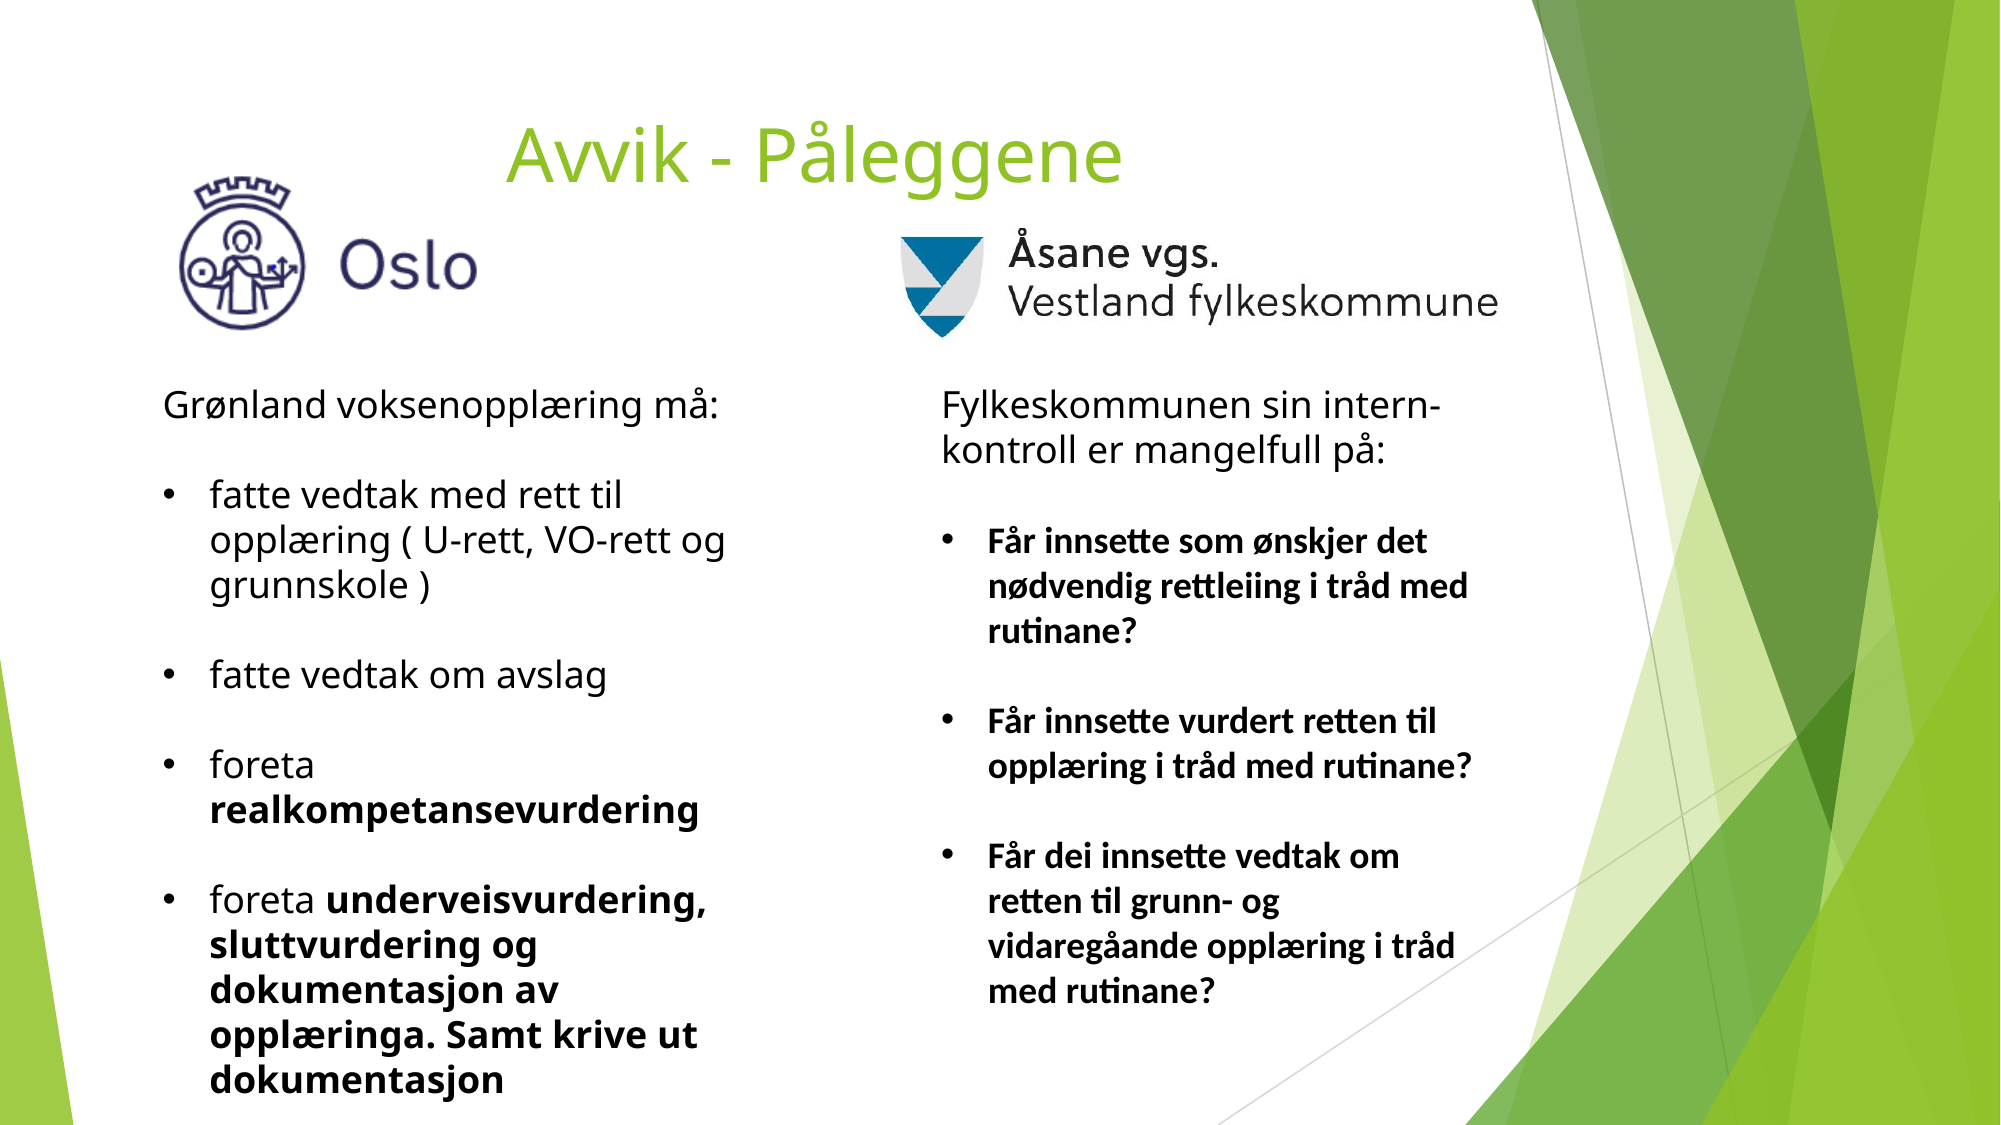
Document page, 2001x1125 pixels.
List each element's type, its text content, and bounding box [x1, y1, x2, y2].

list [166, 161, 491, 357]
text_box Fylkeskommunen sin intern- kontroll er mangelfull på: Får innsette som ønskjer det nødvendig rettleiing i tråd med rutinane? Får innsette vurdert retten til opplæring i tråd med rutinane? Får dei innsette vedtak om retten til grunn- og vidaregåande opplæring i tråd med rutinane? [926, 373, 1490, 1019]
text_box Grønland voksenopplæring må: fatte vedtak med rett til opplæring ( U-rett, VO-rett og grunnskole ) fatte vedtak om avslag foreta realkompetansevurdering foreta underveisvurdering, sluttvurdering og dokumentasjon av opplæringa. Samt krive ut dokumentasjon [147, 373, 746, 1125]
title Avvik - Påleggene [111, 99, 1522, 216]
picture [894, 228, 1522, 345]
